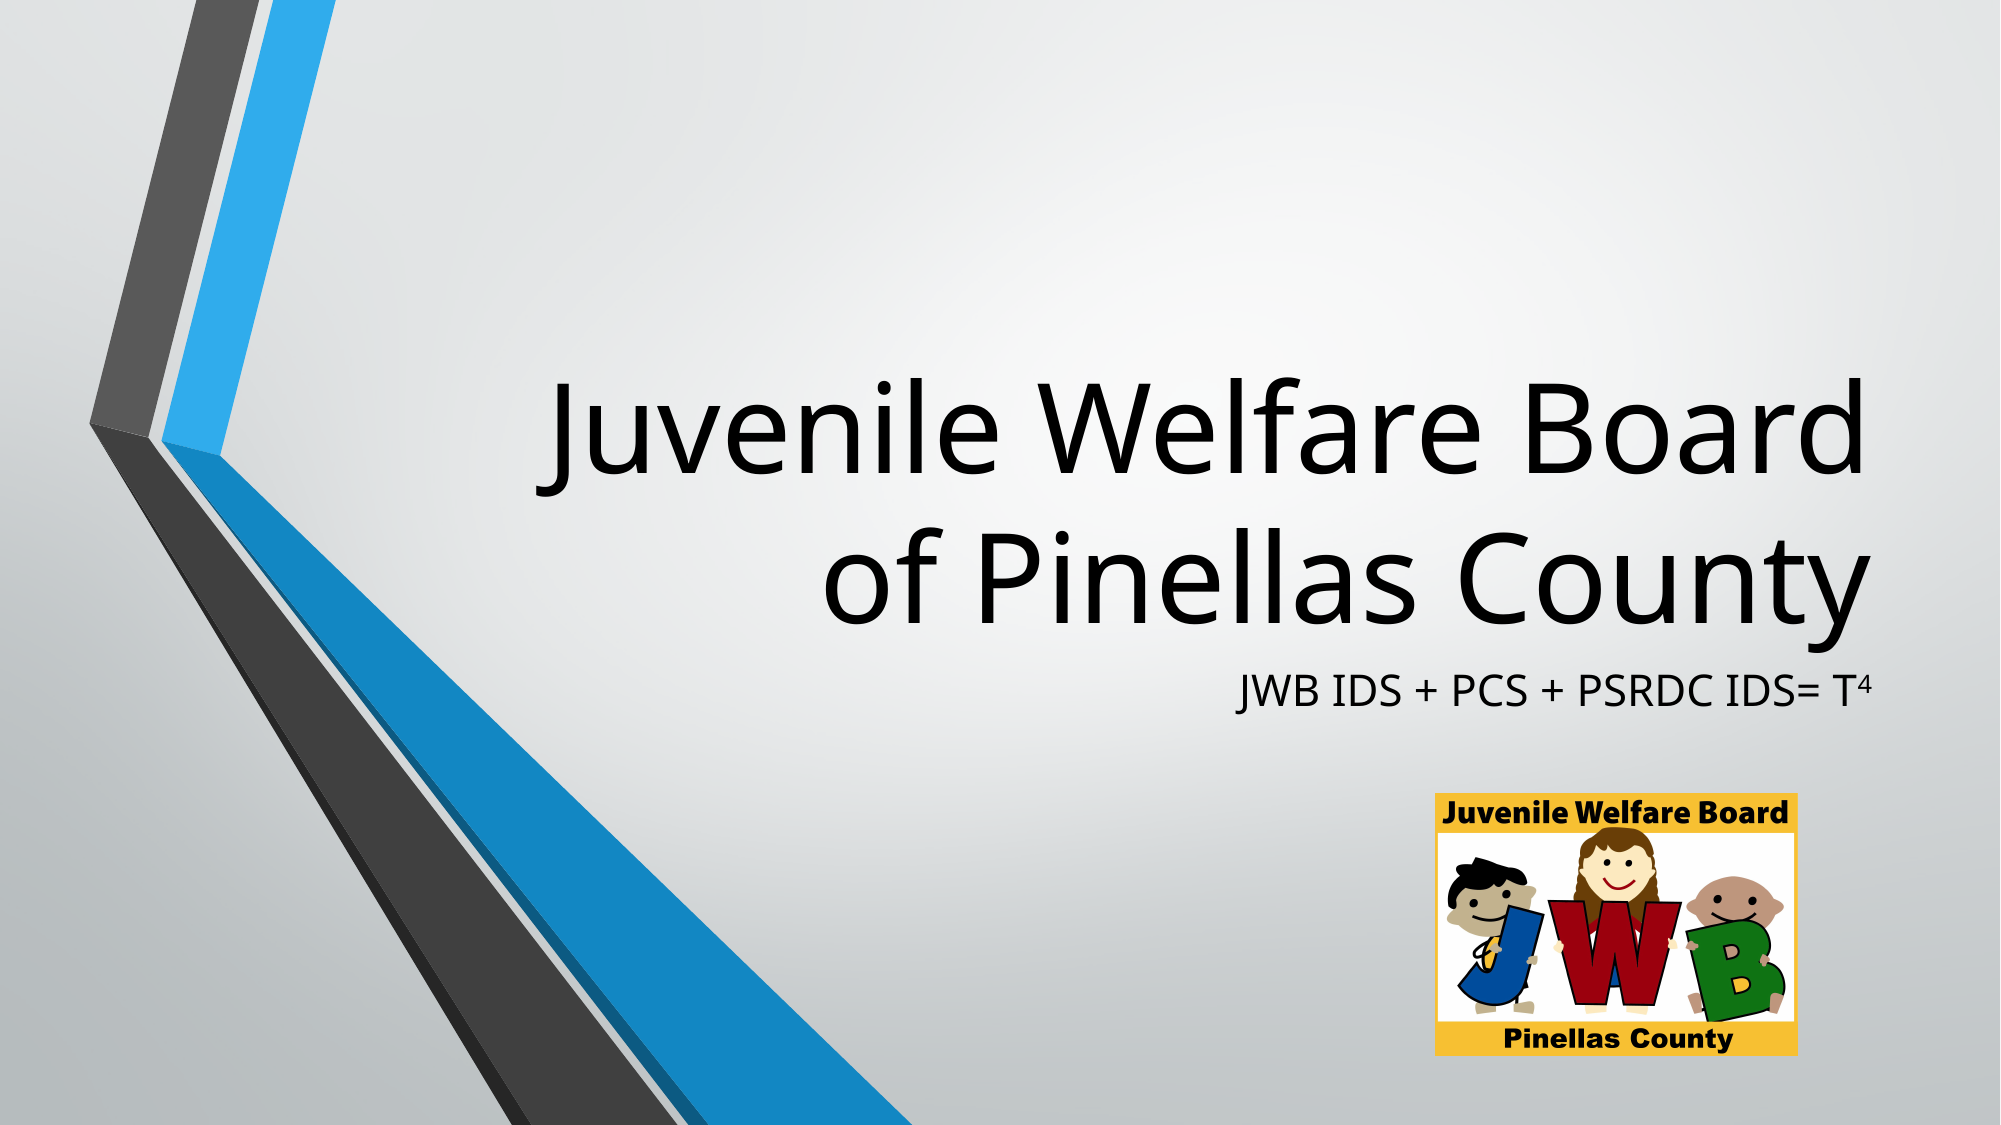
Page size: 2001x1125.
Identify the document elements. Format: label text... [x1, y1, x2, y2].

title Juvenile Welfare Board of Pinellas County [480, 226, 1887, 656]
subtitle JWB IDS + PCS + PSRDC IDS= T4 [740, 655, 1887, 884]
picture [1435, 792, 1798, 1057]
